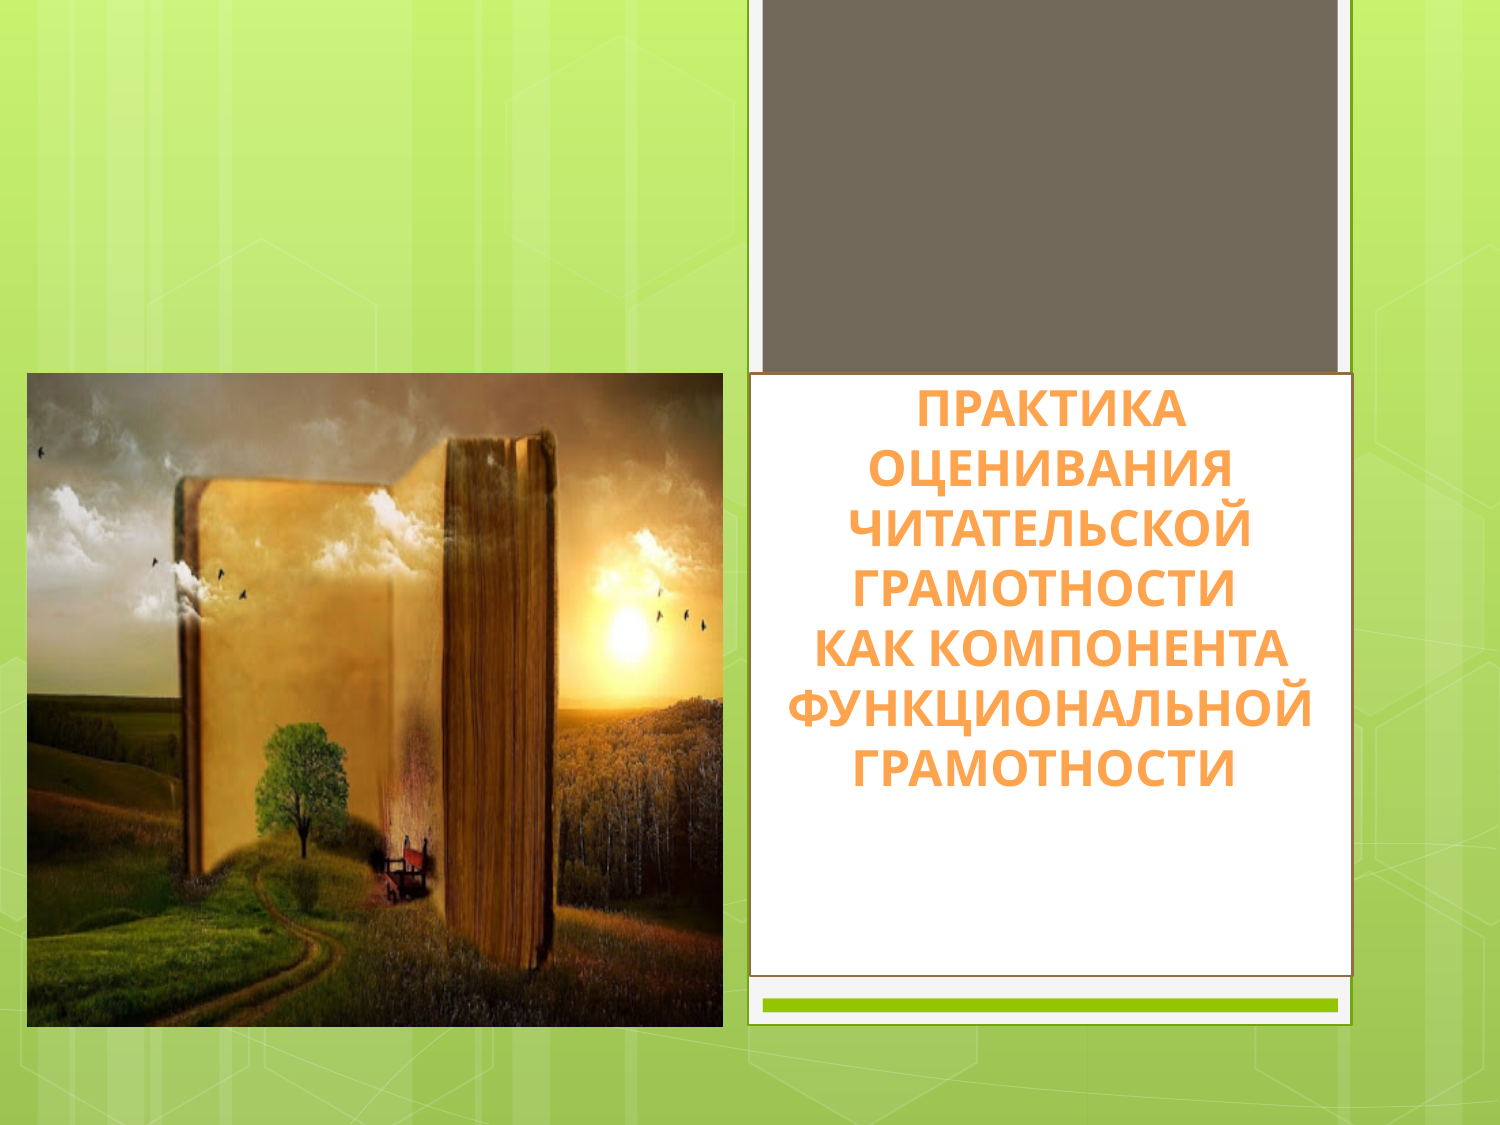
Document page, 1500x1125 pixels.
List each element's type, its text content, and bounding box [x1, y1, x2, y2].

title ПРАКТИКА ОЦЕНИВАНИЯ ЧИТАТЕЛЬСКОЙ ГРАМОТНОСТИ КАК КОМПОНЕНТА ФУНКЦИОНАЛЬНОЙ ГРАМОТНОСТИ Баловнева Л.В., учитель русского языка и литературы ГБОУ СОШ с. Марьевка [749, 372, 1354, 977]
picture [26, 373, 723, 1028]
